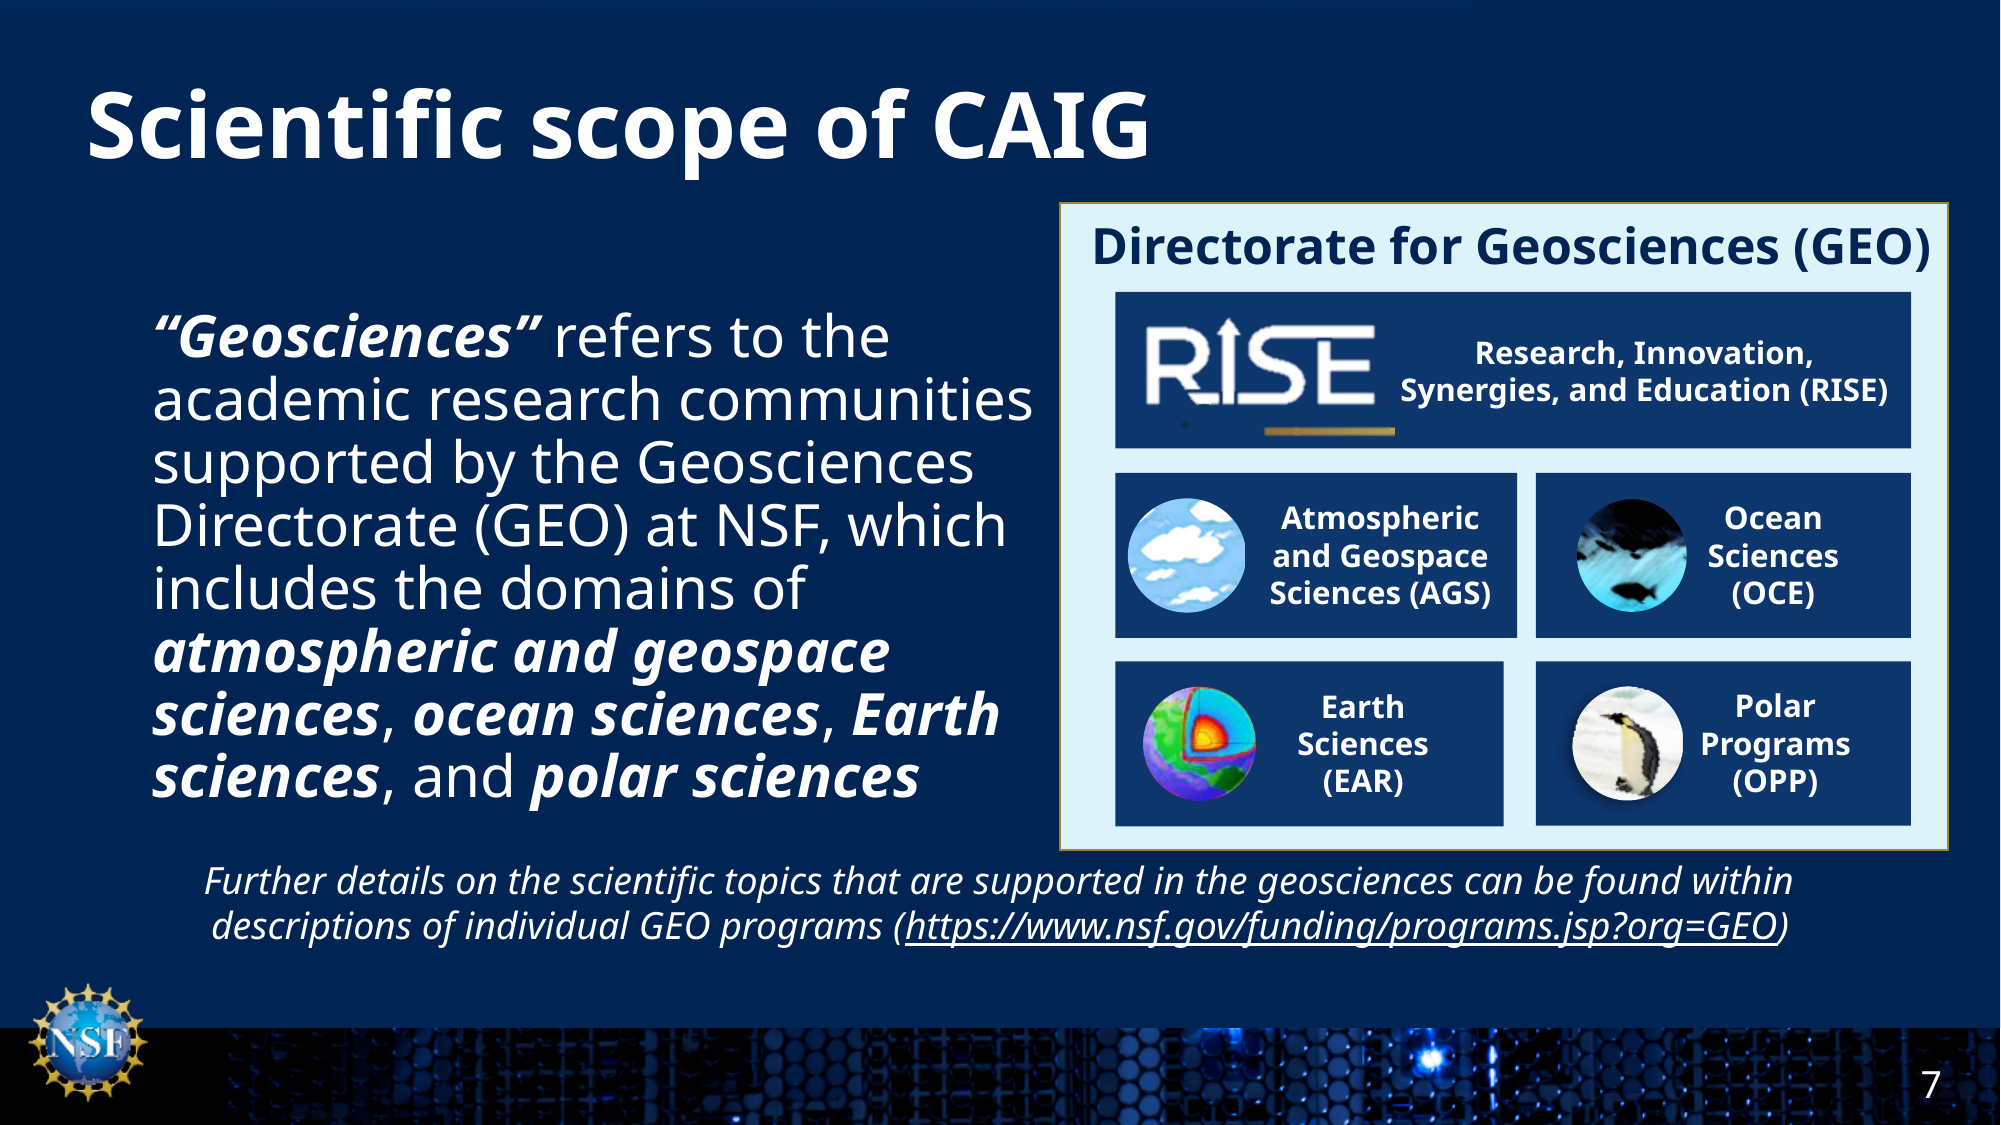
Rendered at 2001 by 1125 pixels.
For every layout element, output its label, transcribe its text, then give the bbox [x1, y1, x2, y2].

title Scientific scope of CAIG [71, 20, 1797, 238]
list “Geosciences” refers to the academic research communities supported by the Geosciences Directorate (GEO) at NSF, which includes the domains of atmospheric and geospace sciences, ocean sciences, Earth sciences, and polar sciences [137, 299, 1116, 1014]
slide_number 7 [1506, 1053, 1957, 1114]
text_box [1115, 472, 1517, 638]
text_box [1114, 291, 1912, 449]
text_box Directorate for Geosciences (GEO) [1074, 207, 1950, 283]
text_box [1535, 661, 1911, 826]
picture [1122, 296, 1395, 442]
text_box [1797, 202, 1949, 207]
picture [0, 981, 2000, 1125]
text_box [1115, 661, 1504, 827]
text_box Further details on the scientific topics that are supported in the geosciences can be found within descriptions of individual GEO programs (https://www.nsf.gov/funding/programs.jsp?org=GEO) [176, 850, 1824, 961]
text_box [1059, 238, 1949, 851]
text_box Research, Innovation, Synergies, and Education (RISE) [1395, 325, 1911, 416]
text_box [1535, 472, 1911, 638]
